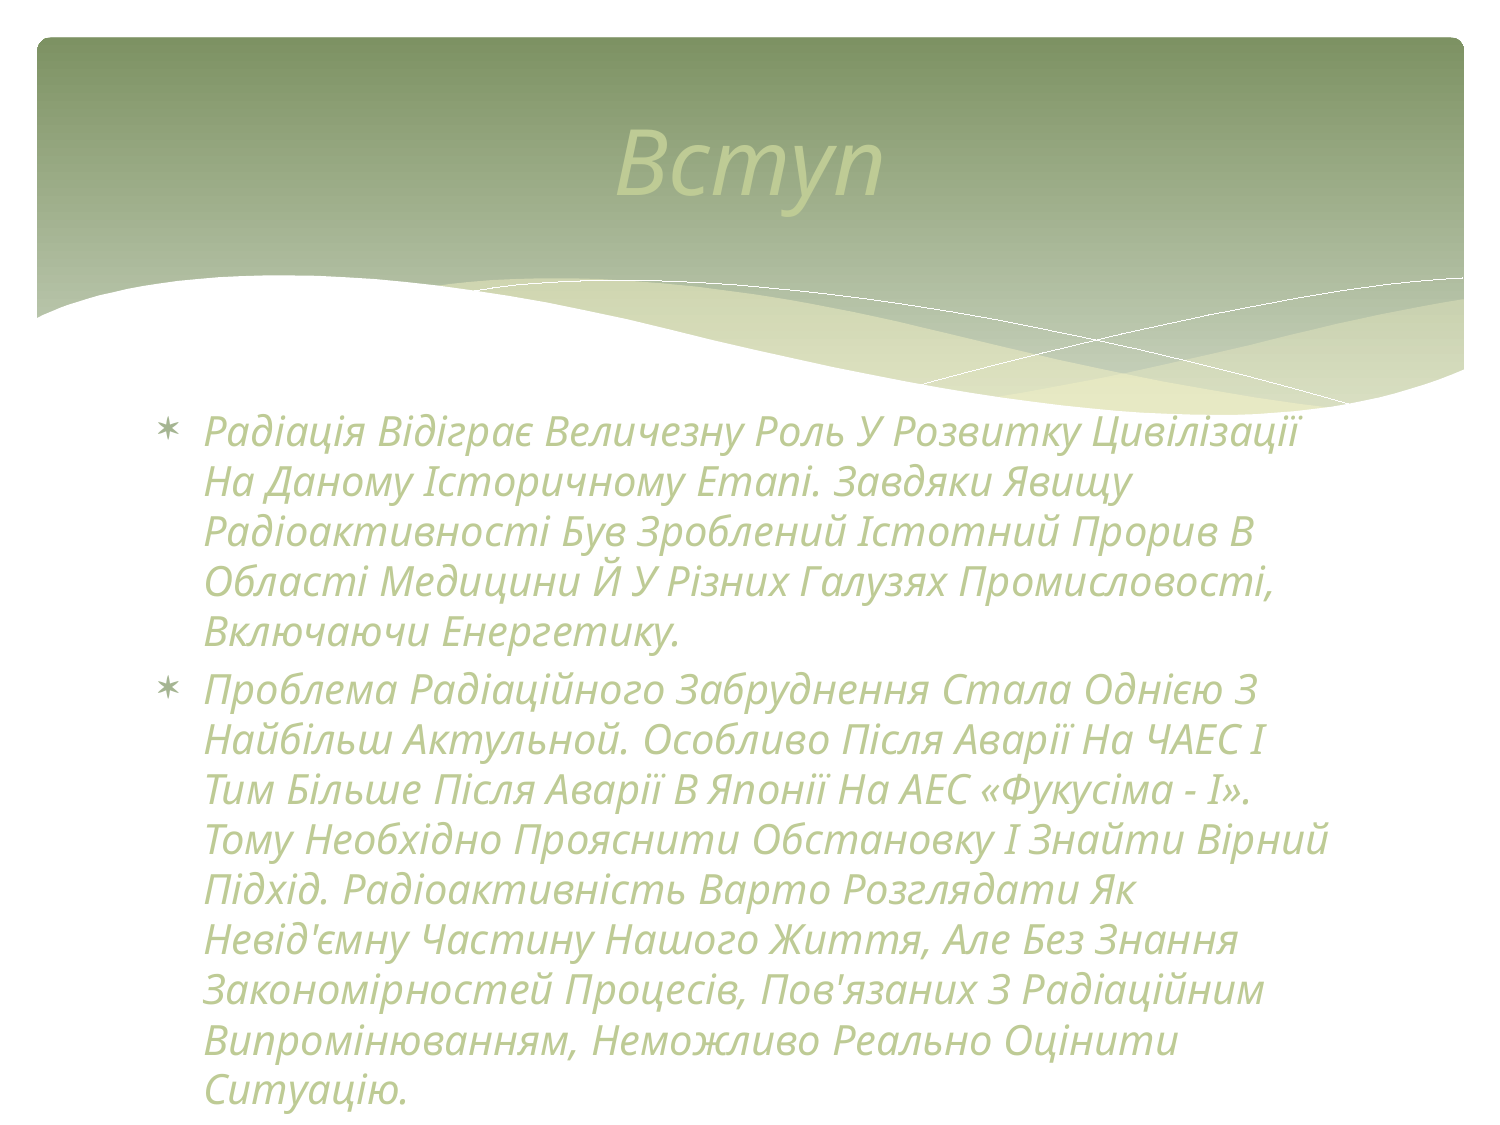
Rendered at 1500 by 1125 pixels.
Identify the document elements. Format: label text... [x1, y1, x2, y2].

list Радіація Відіграє Величезну Роль У Розвитку Цивілізації На Даному Історичному Етапі. Завдяки Явищу Радіоактивності Був Зроблений Істотний Прорив В Області Медицини Й У Різних Галузях Промисловості, Включаючи Енергетику. Проблема Радіаційного Забруднення Стала Однією З Найбільш Актульной. Особливо Після Аварії На ЧАЕС І Тим Більше Після Аварії В Японії На АЕС «Фукусіма - I». Тому Необхідно Прояснити Обстановку І Знайти Вірний Підхід. Радіоактивність Варто Розглядати Як Невід'ємну Частину Нашого Життя, Але Без Знання Закономірностей Процесів, Пов'язаних З Радіаційним Випромінюванням, Неможливо Реально Оцінити Ситуацію. [143, 397, 1359, 1106]
title Вступ [75, 55, 1425, 261]
